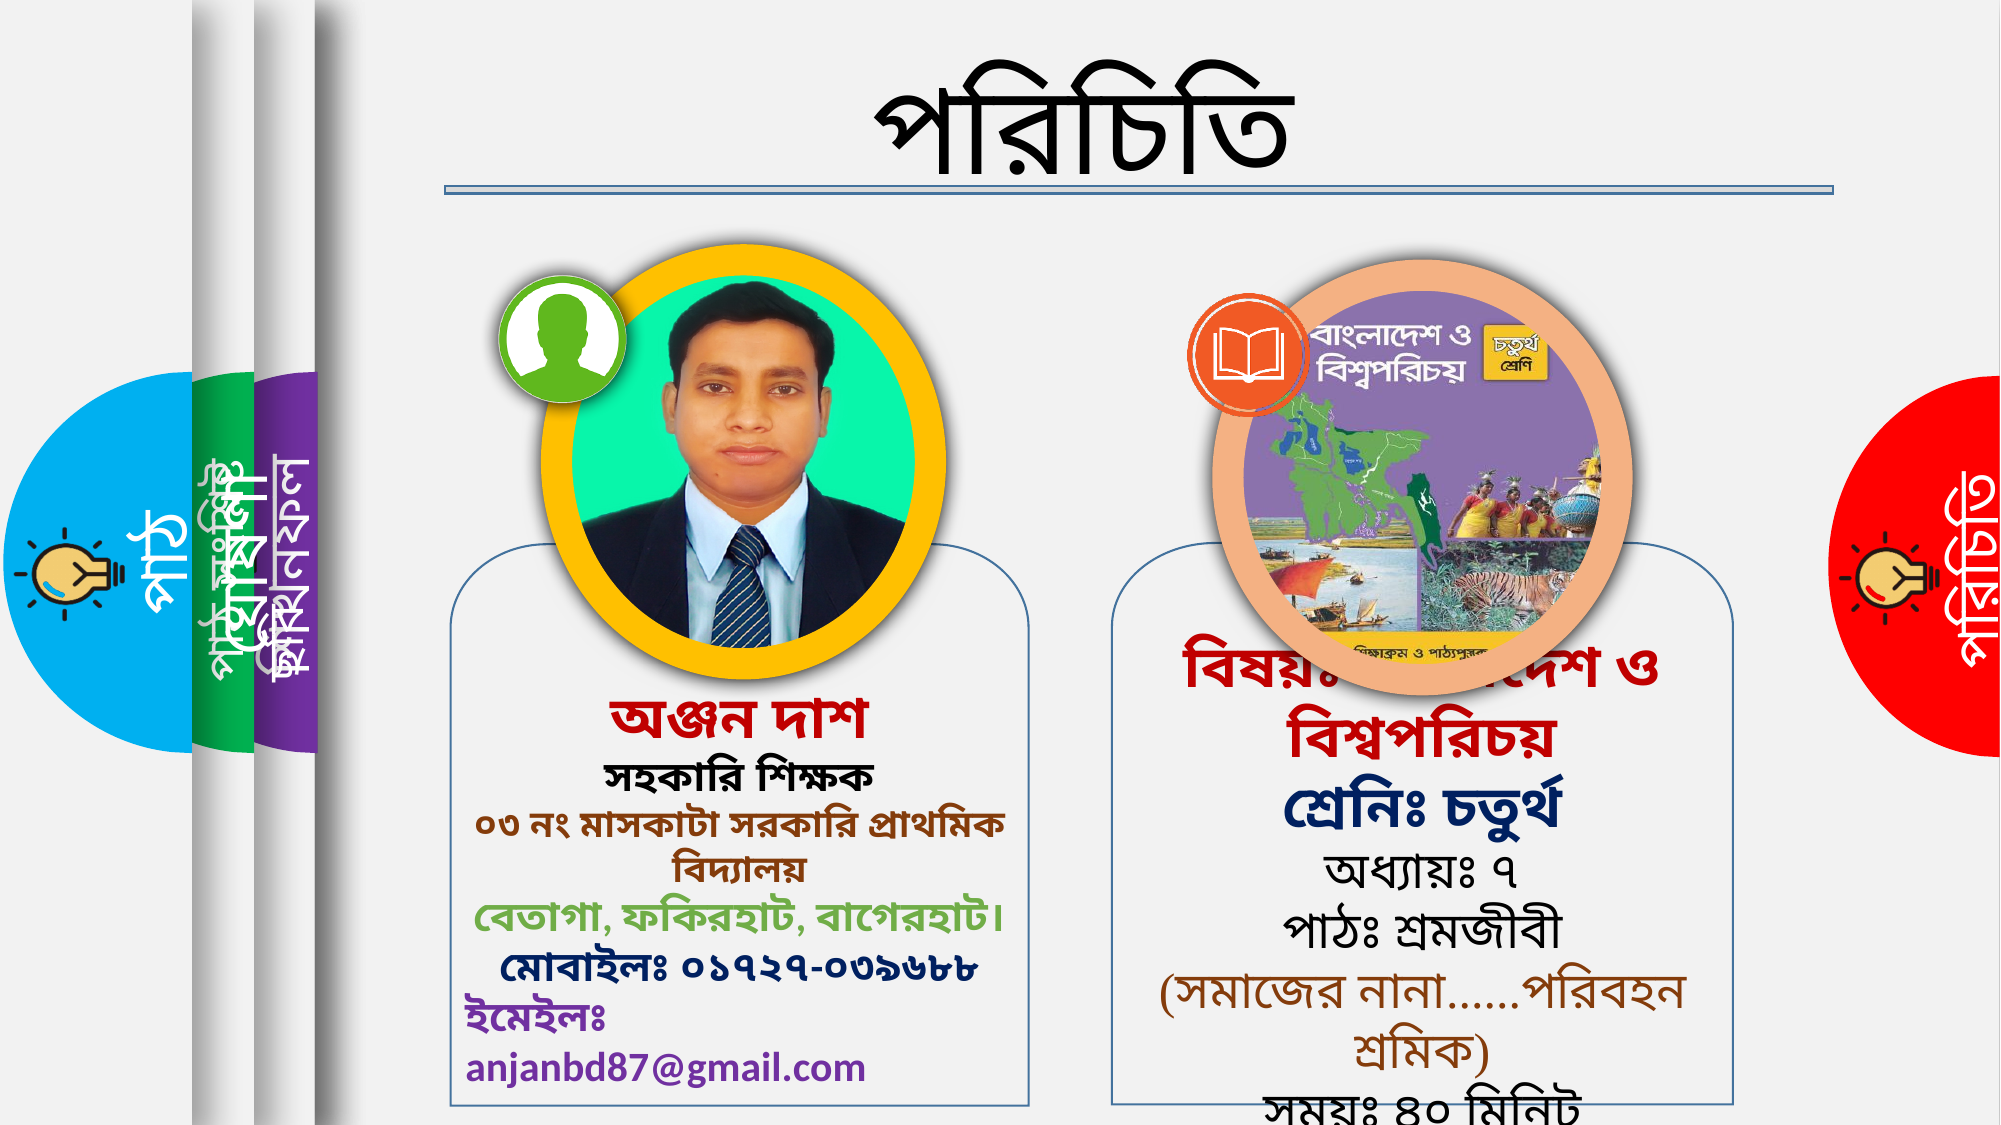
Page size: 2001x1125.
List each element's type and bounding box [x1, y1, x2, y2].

text_box [210, 0, 262, 1125]
text_box [330, 0, 2000, 1125]
text_box [0, 0, 210, 1125]
text_box [262, 0, 330, 1125]
picture [498, 259, 931, 664]
picture [1186, 275, 1617, 680]
